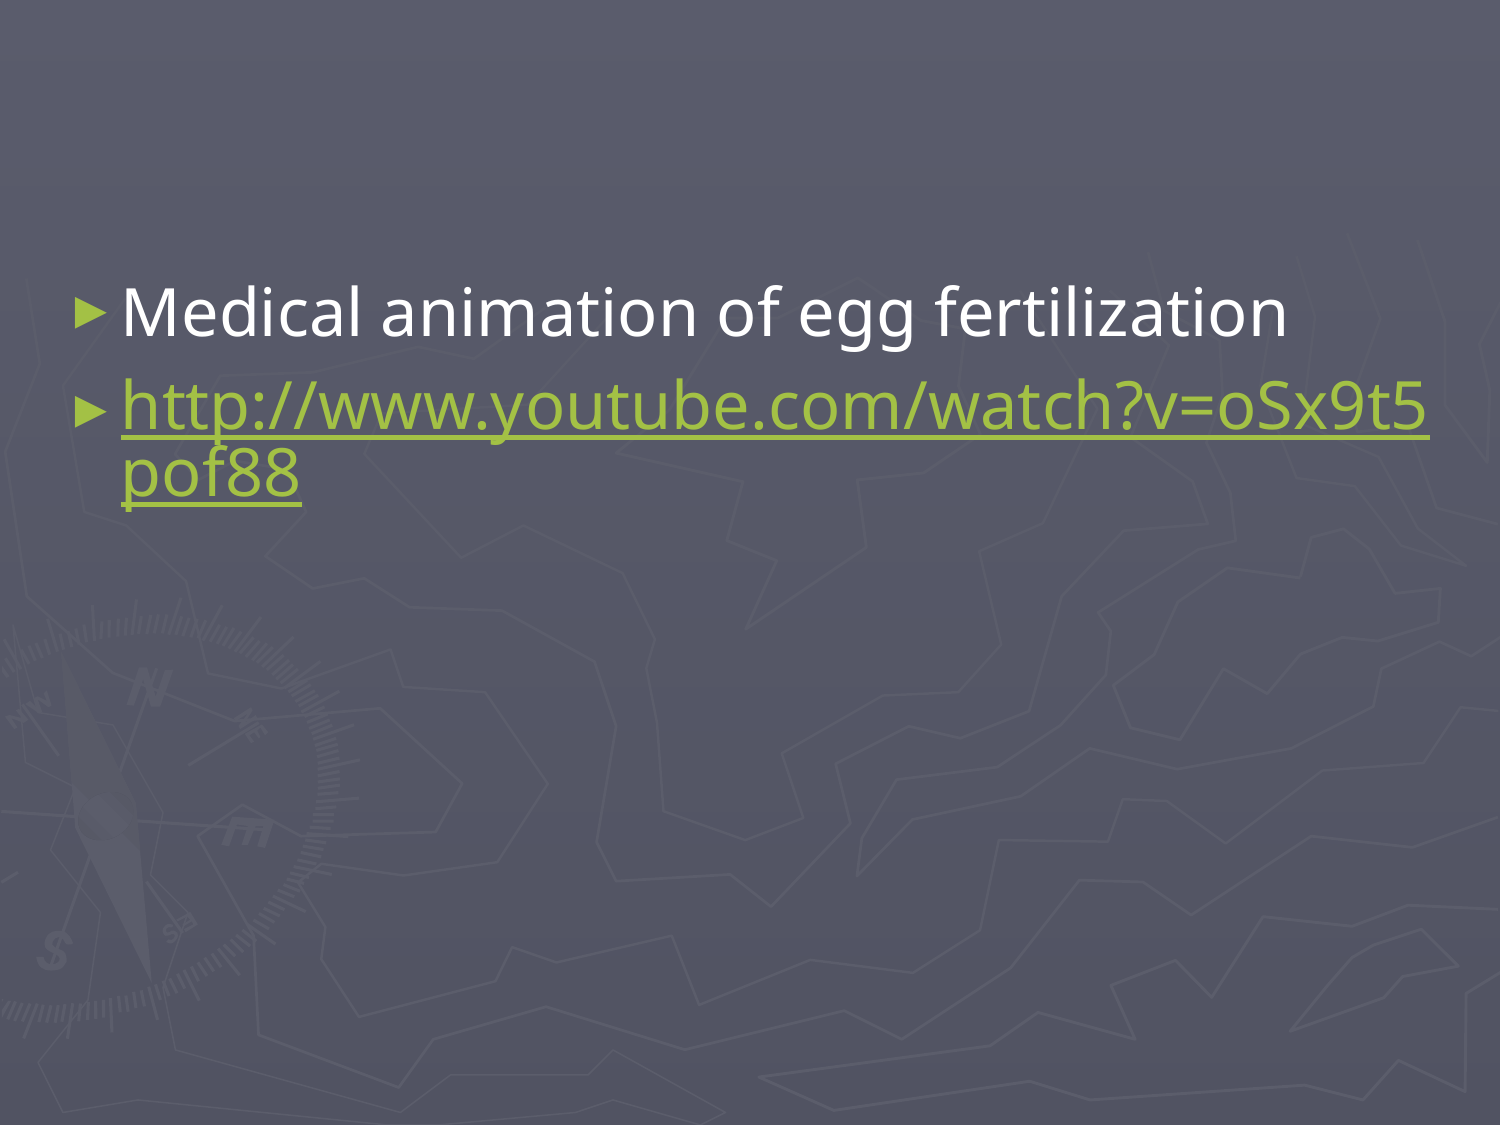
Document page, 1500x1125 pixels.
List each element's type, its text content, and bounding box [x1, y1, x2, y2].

list Medical animation of egg fertilization http://www.youtube.com/watch?v=oSx9t5pof88 [49, 262, 1451, 1001]
